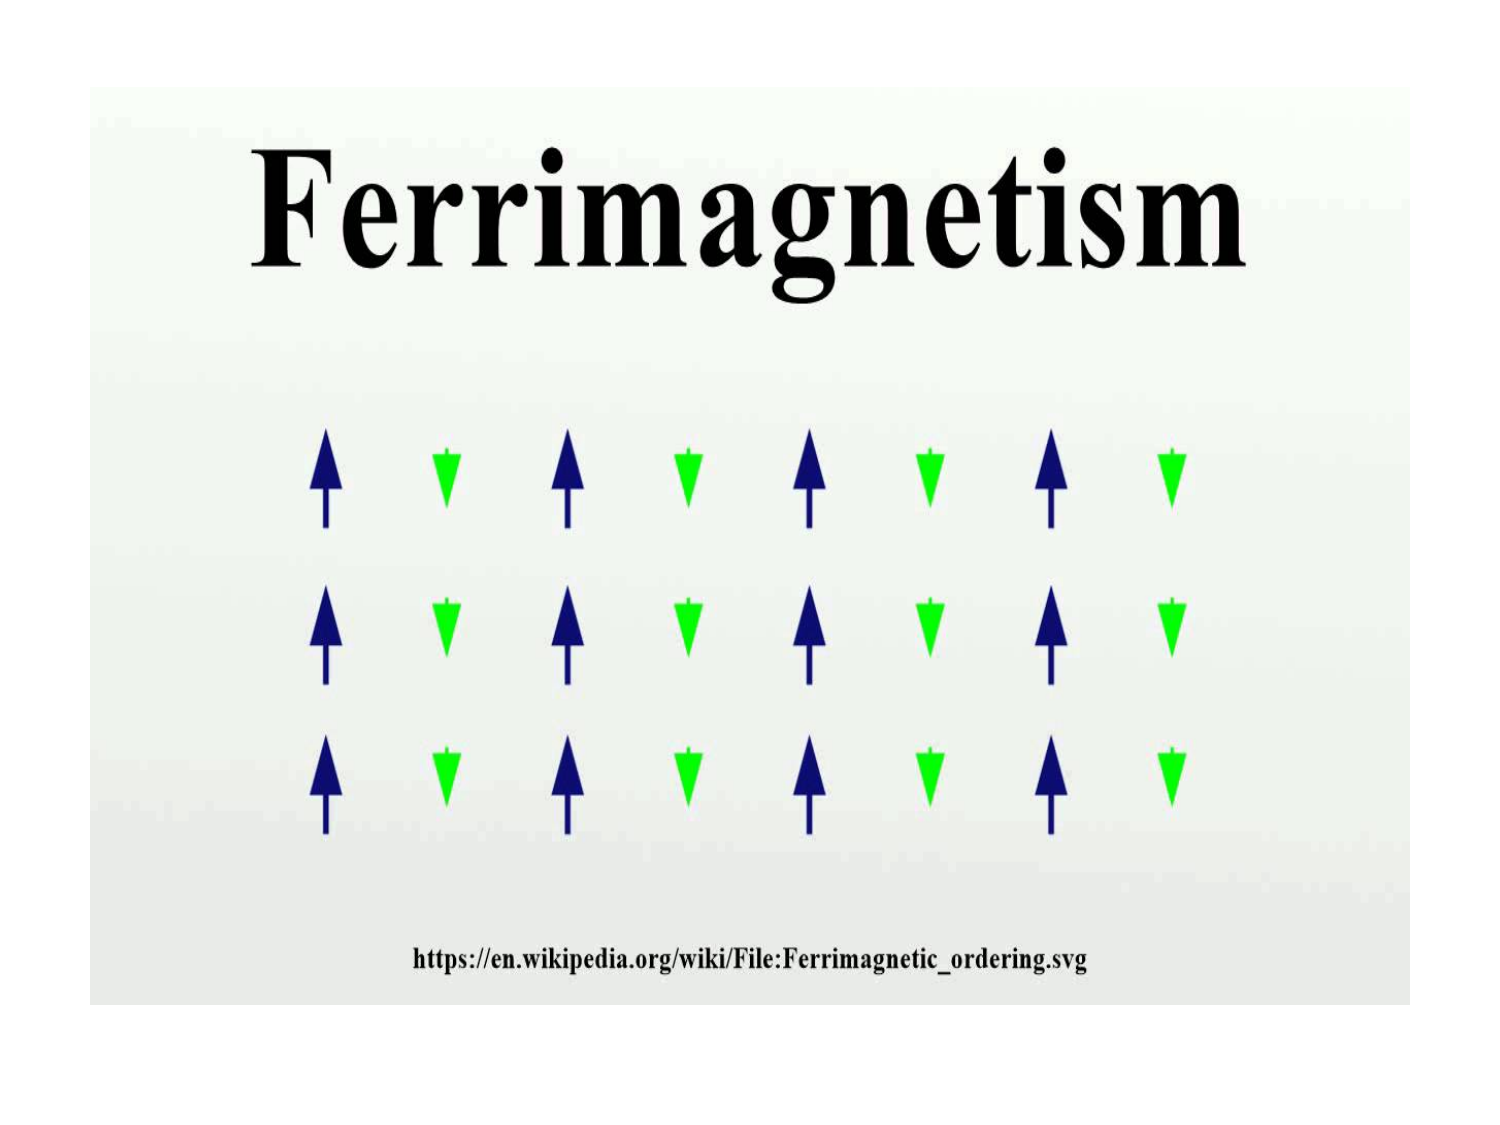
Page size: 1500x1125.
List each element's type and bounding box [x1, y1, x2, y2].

list [89, 87, 1411, 1006]
